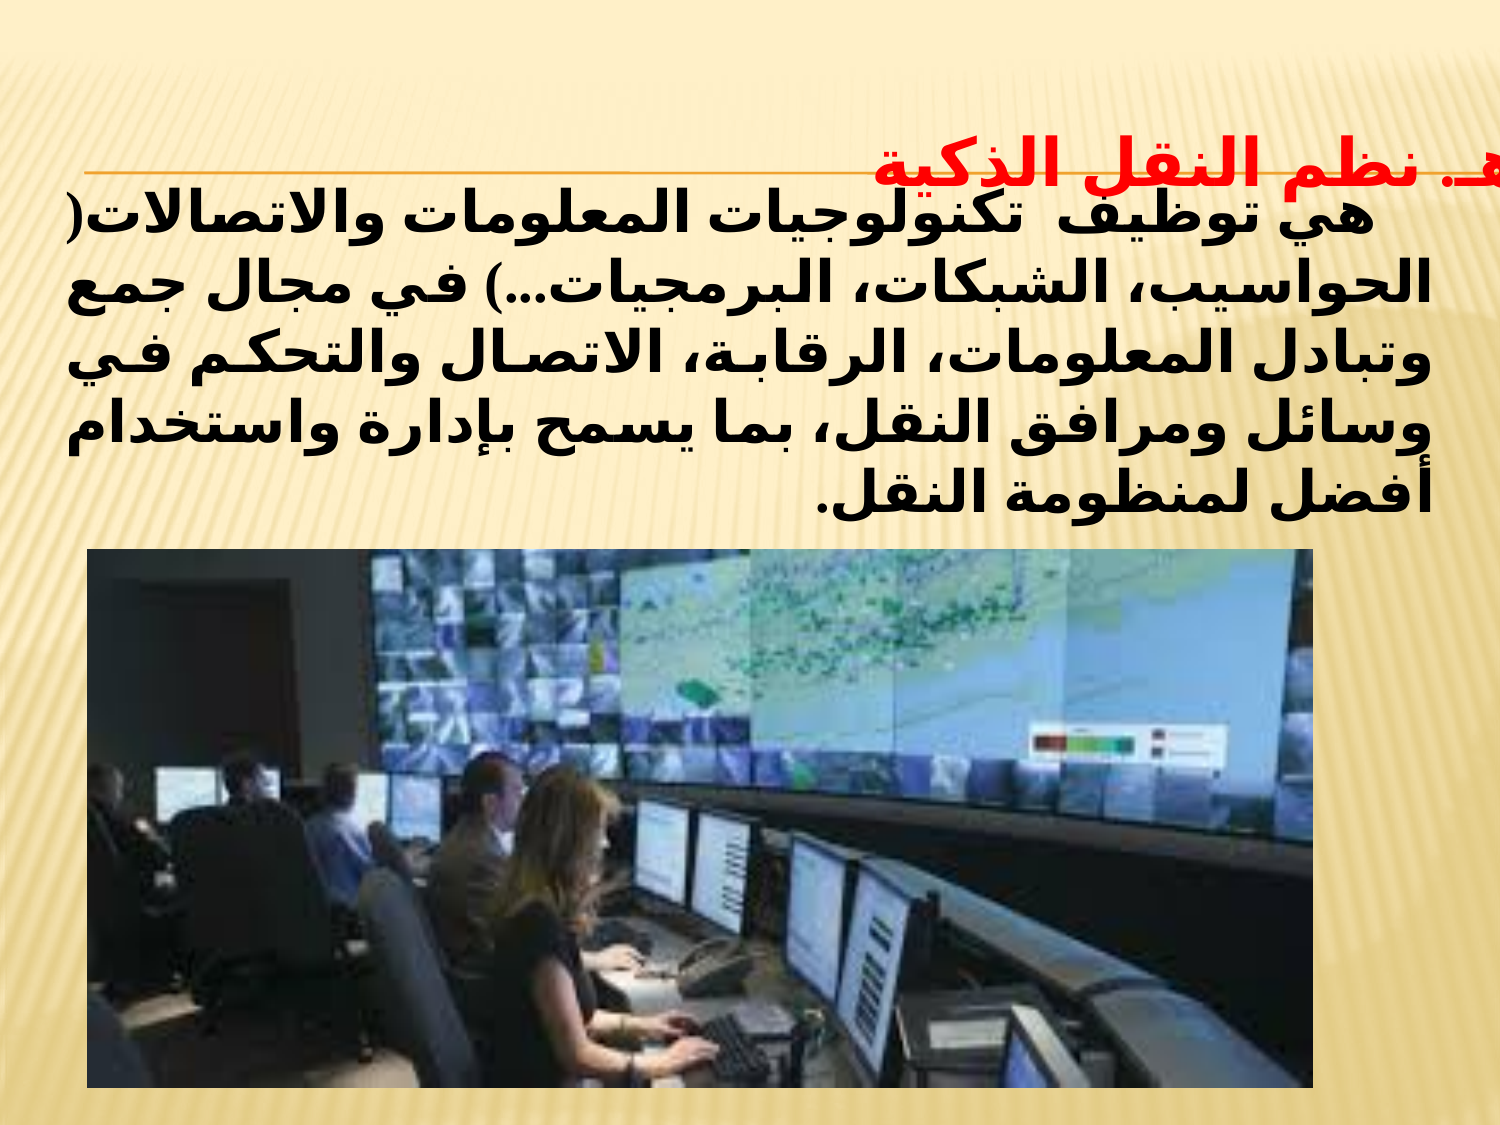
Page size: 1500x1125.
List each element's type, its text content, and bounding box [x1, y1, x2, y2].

text_box هـ. نظم النقل الذكية: [856, 112, 1500, 208]
text_box هي توظيف تكنولوجيات المعلومات والاتصالات( الحواسيب، الشبكات، البرمجيات...) في مجال جمع وتبادل المعلومات، الرقابة، الاتصال والتحكم في وسائل ومرافق النقل، بما يسمح بإدارة واستخدام أفضل لمنظومة النقل. [50, 166, 1450, 532]
picture [87, 549, 1313, 1088]
